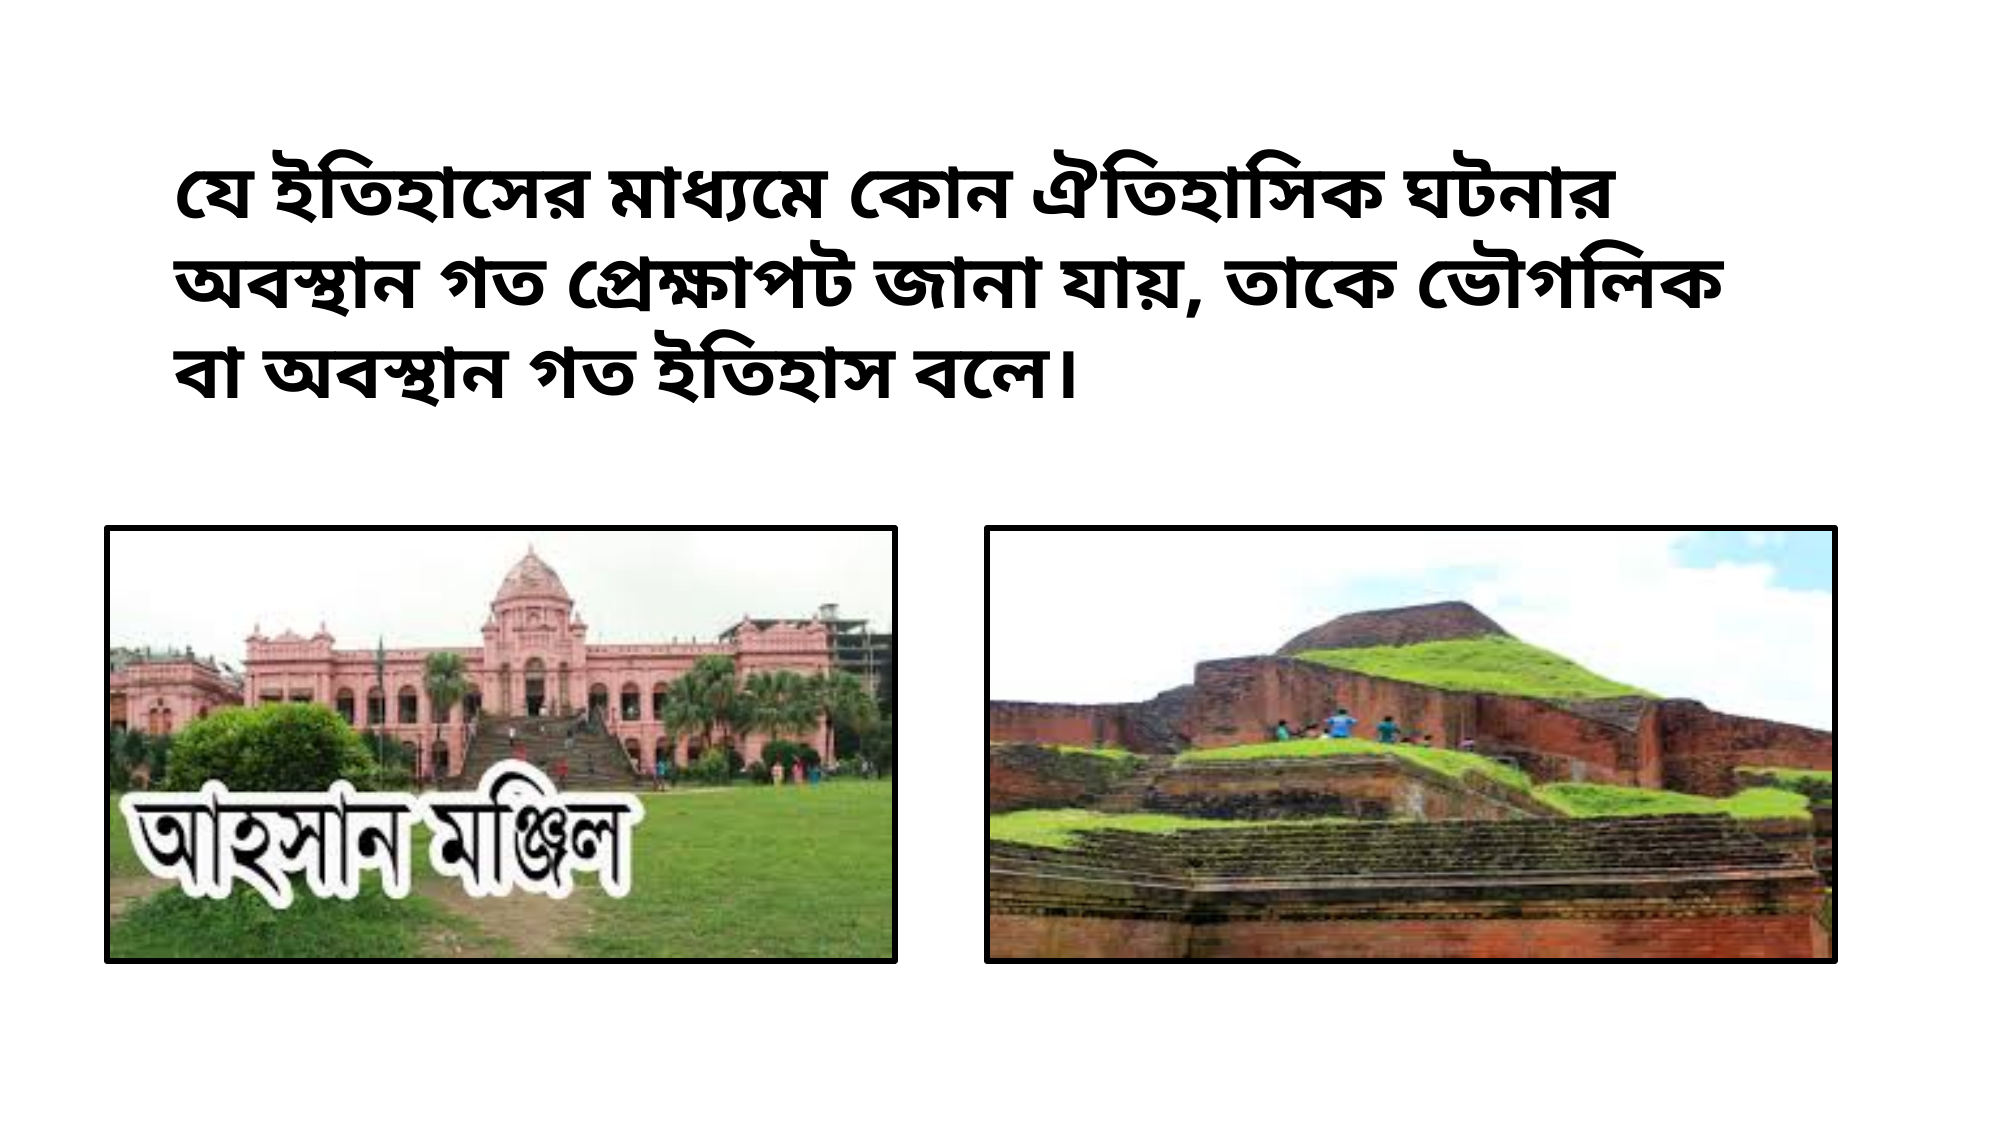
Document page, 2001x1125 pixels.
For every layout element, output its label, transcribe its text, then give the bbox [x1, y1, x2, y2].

picture [109, 531, 892, 958]
text_box যে ইতিহাসের মাধ্যমে কোন ঐতিহাসিক ঘটনার অবস্থান গত প্রেক্ষাপট জানা যায়, তাকে ভৌগলিক বা অবস্থান গত ইতিহাস বলে। [159, 135, 1773, 421]
picture [989, 531, 1832, 958]
